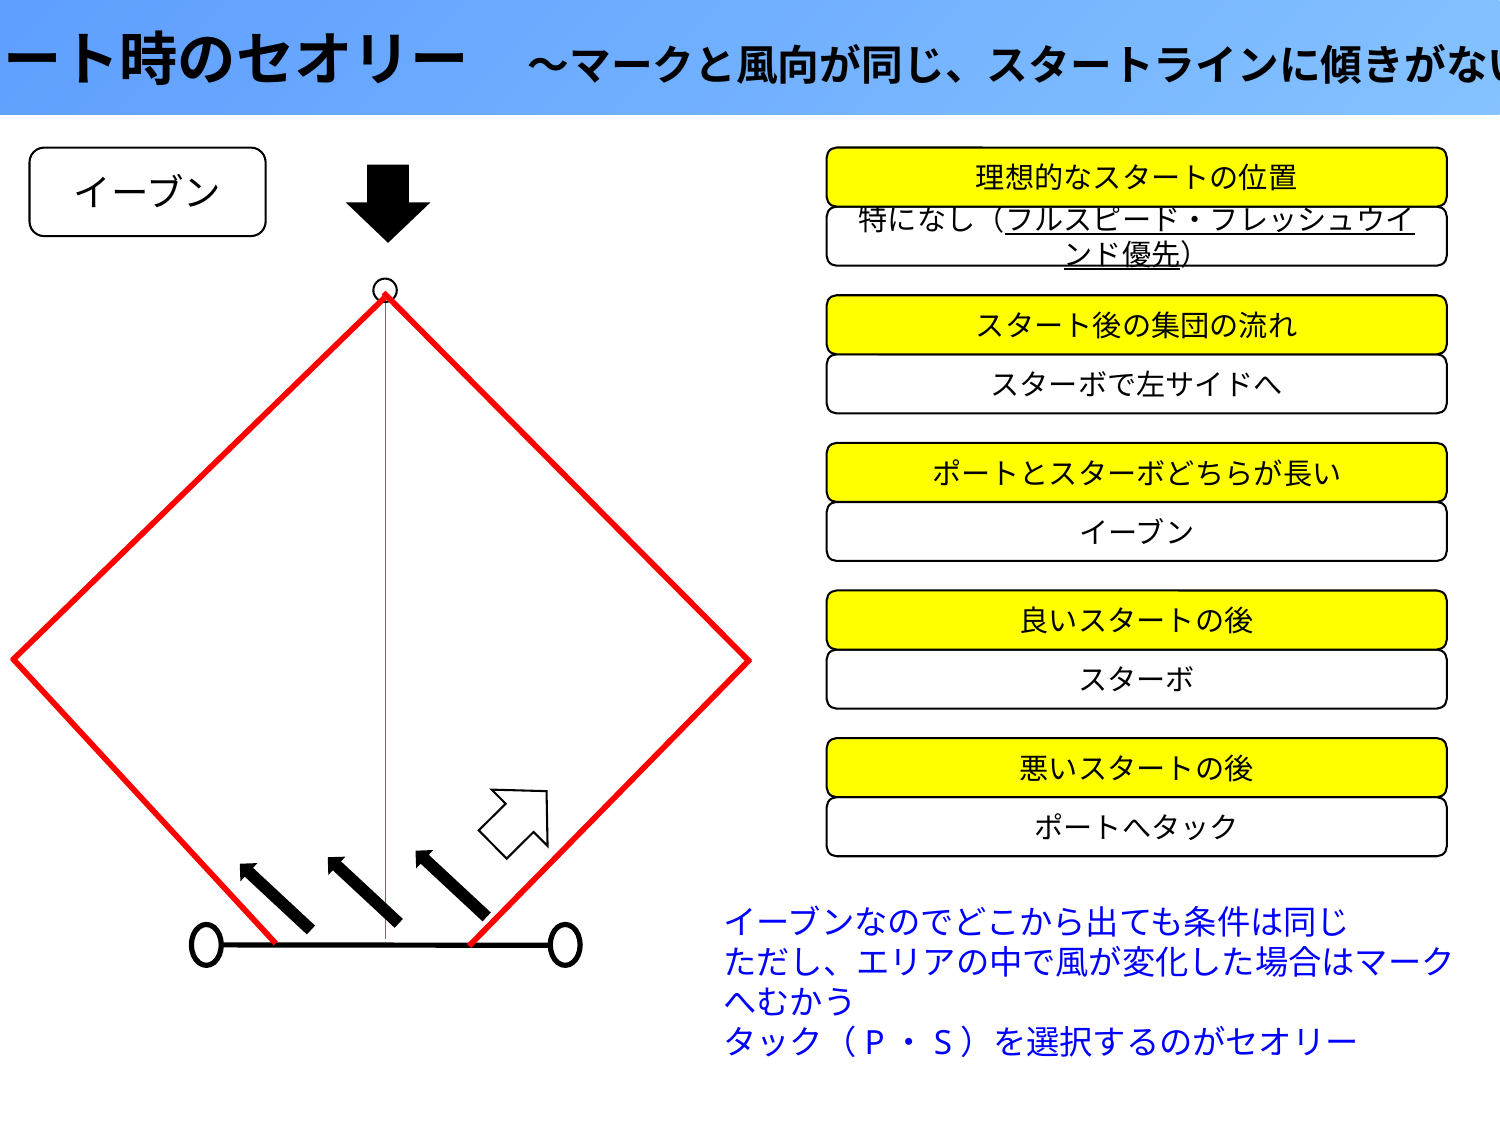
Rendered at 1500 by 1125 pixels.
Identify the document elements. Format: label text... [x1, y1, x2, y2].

text_box 良いスタートの後 [825, 589, 1448, 651]
text_box イーブンなのでどこから出ても条件は同じ ただし、エリアの中で風が変化した場合はマークへむかう タック（P・S）を選択するのがセオリー [708, 888, 1472, 1075]
text_box スターボ [825, 650, 1448, 710]
text_box スタート後の集団の流れ [825, 294, 1448, 356]
text_box 理想的なスタートの位置 [825, 146, 1448, 208]
text_box スターボで左サイドへ [825, 354, 1448, 415]
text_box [228, 873, 499, 907]
text_box イーブン [28, 146, 267, 238]
text_box イーブン [825, 502, 1448, 562]
text_box ポートとスターボどちらが長い [825, 441, 1448, 504]
text_box 特になし（フルスピード・フレッシュウインド優先） [825, 207, 1448, 267]
text_box [345, 164, 431, 243]
text_box ポートへタック [825, 797, 1448, 858]
text_box 悪いスタートの後 [825, 737, 1448, 799]
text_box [12, 278, 750, 966]
text_box スタート時のセオリー ～マークと風向が同じ、スタートラインに傾きがない場合 [0, 0, 1500, 115]
